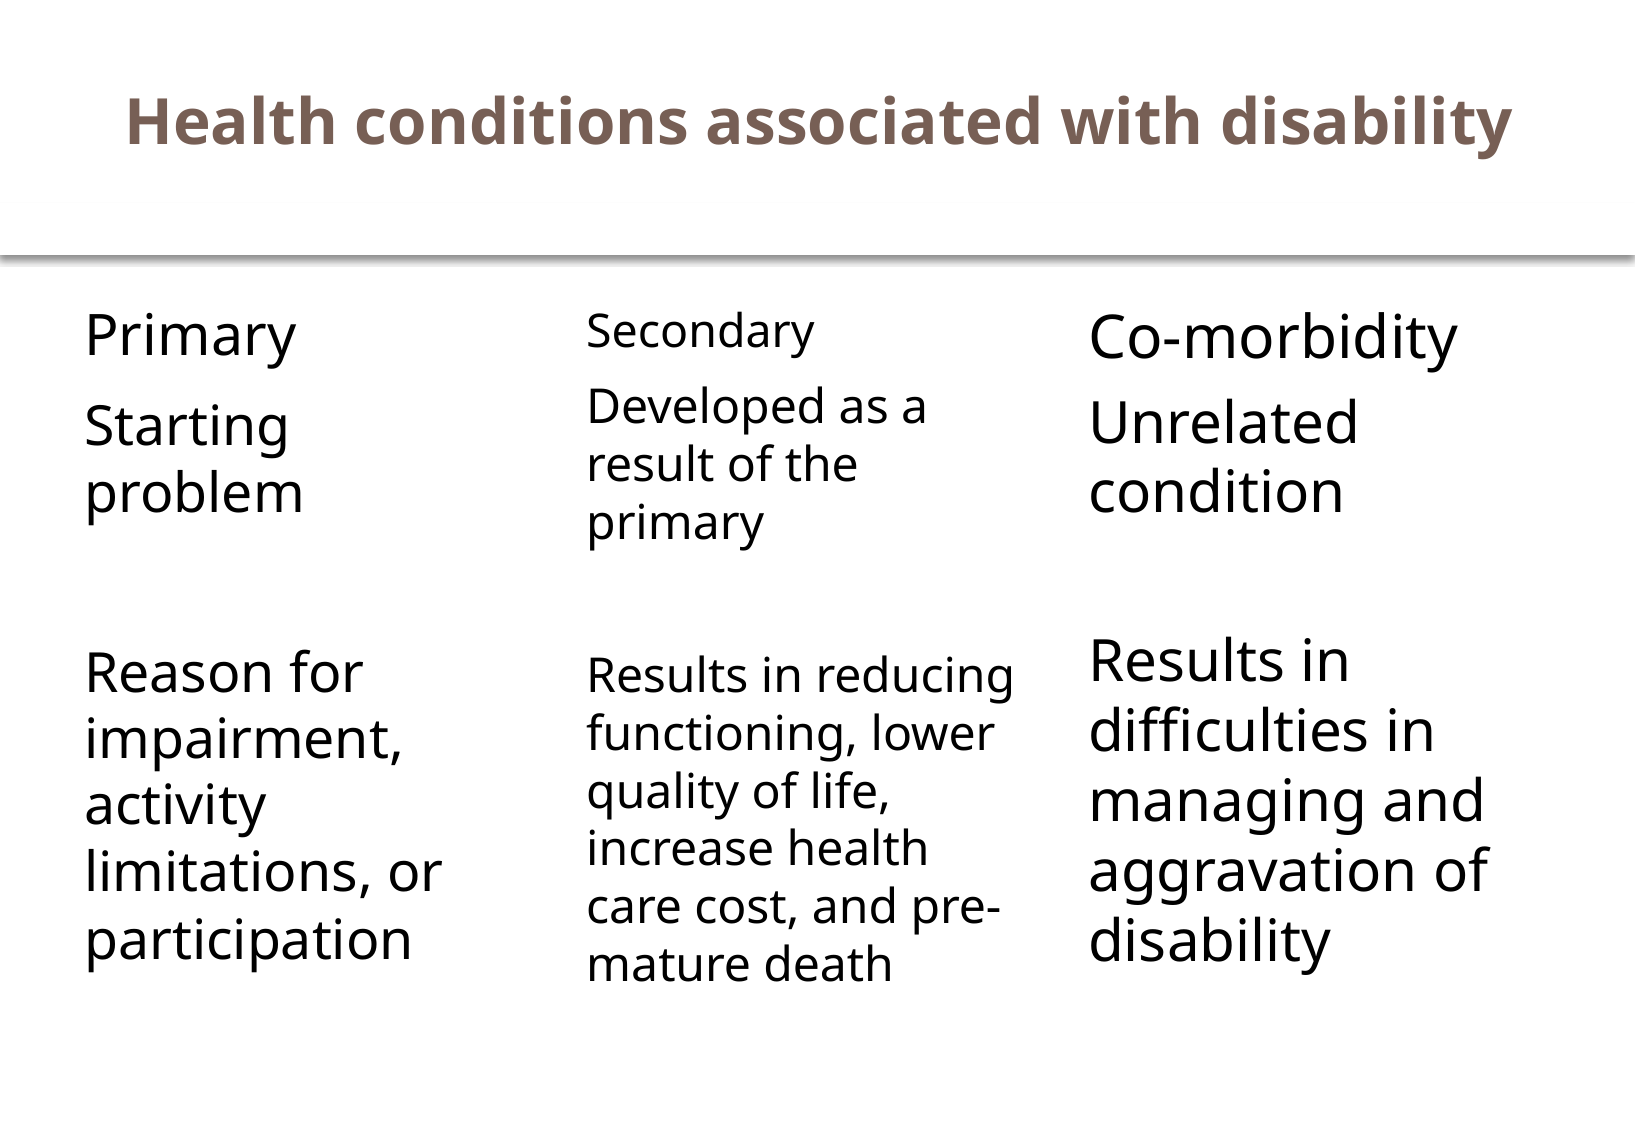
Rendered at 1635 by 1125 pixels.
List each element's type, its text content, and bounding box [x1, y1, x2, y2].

text_box Co-morbidity Unrelated condition Results in difficulties in managing and aggravation of disability [1073, 290, 1555, 1007]
list Primary Starting problem Reason for impairment, activity limitations, or participation [69, 290, 531, 1015]
text_box Secondary Developed as a result of the primary Results in reducing functioning, lower quality of life, increase health care cost, and pre-mature death [571, 293, 1033, 1010]
title Health conditions associated with disability [109, 37, 1568, 200]
